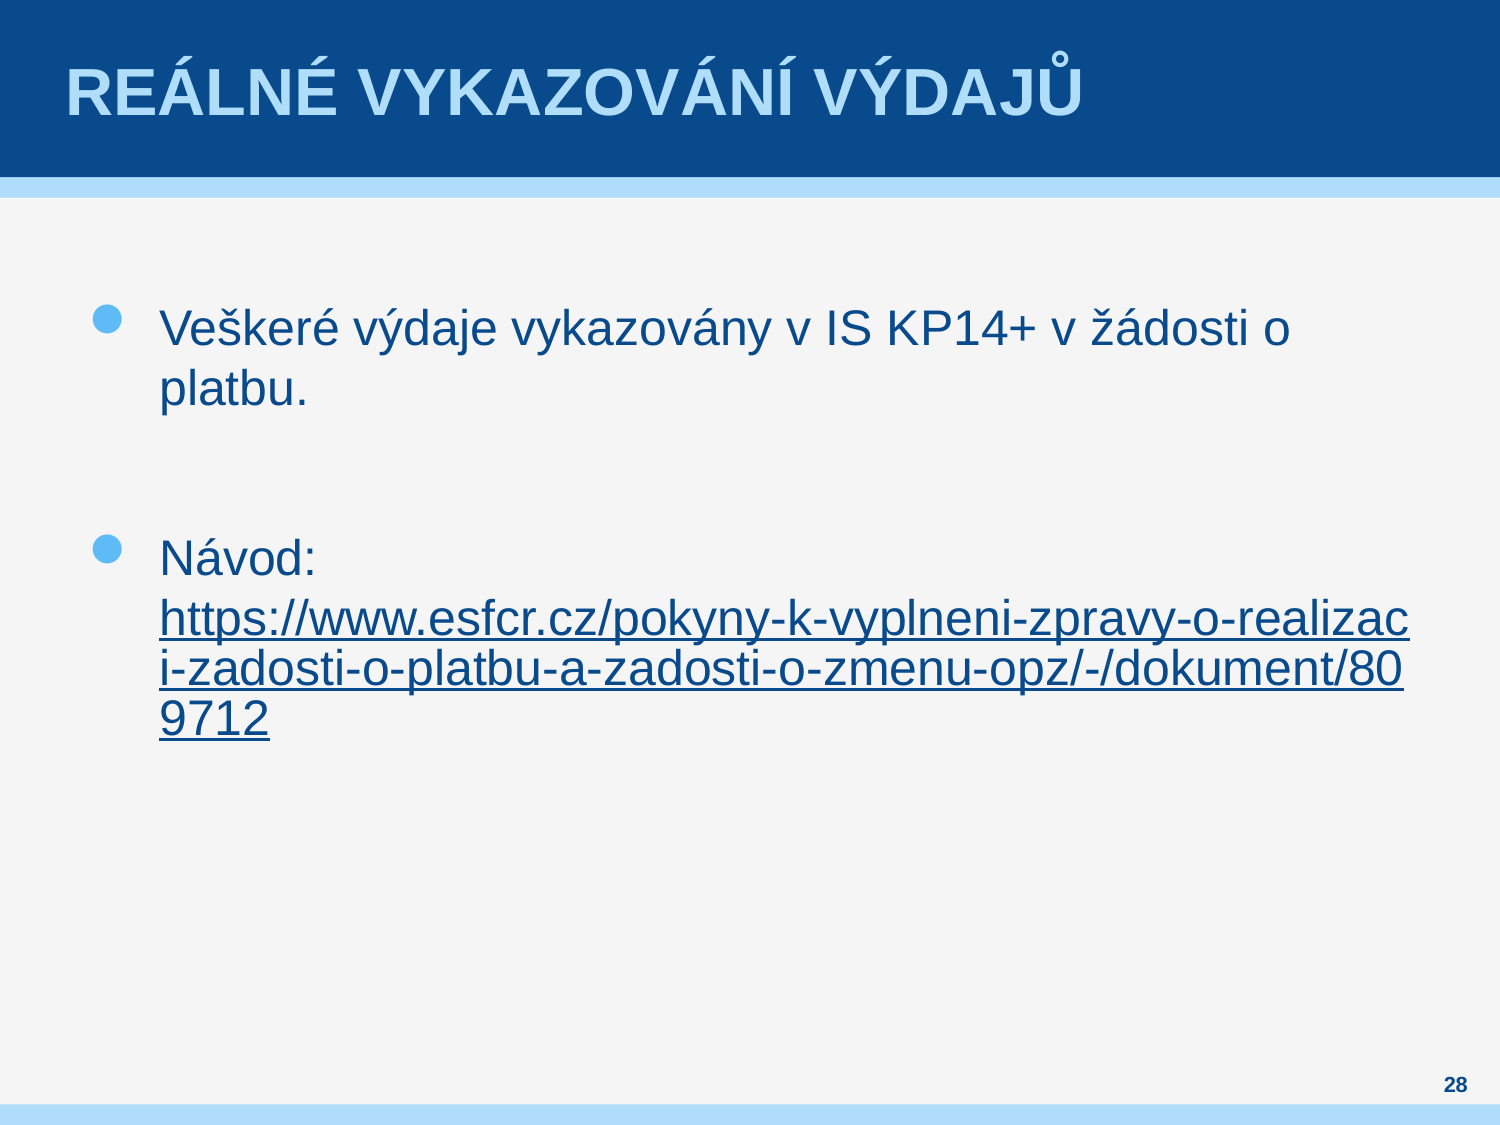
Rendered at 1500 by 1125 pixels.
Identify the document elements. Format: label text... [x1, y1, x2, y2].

title Reálné vykazování výdajů [59, 0, 1441, 178]
slide_number 28 [1417, 1068, 1495, 1099]
list Veškeré výdaje vykazovány v IS KP14+ v žádosti o platbu. Návod: https://www.esfcr.cz/pokyny-k-vyplneni-zpravy-o-realizaci-zadosti-o-platbu-a-zadosti-o-zmenu-opz/-/dokument/809712 [88, 295, 1412, 1004]
